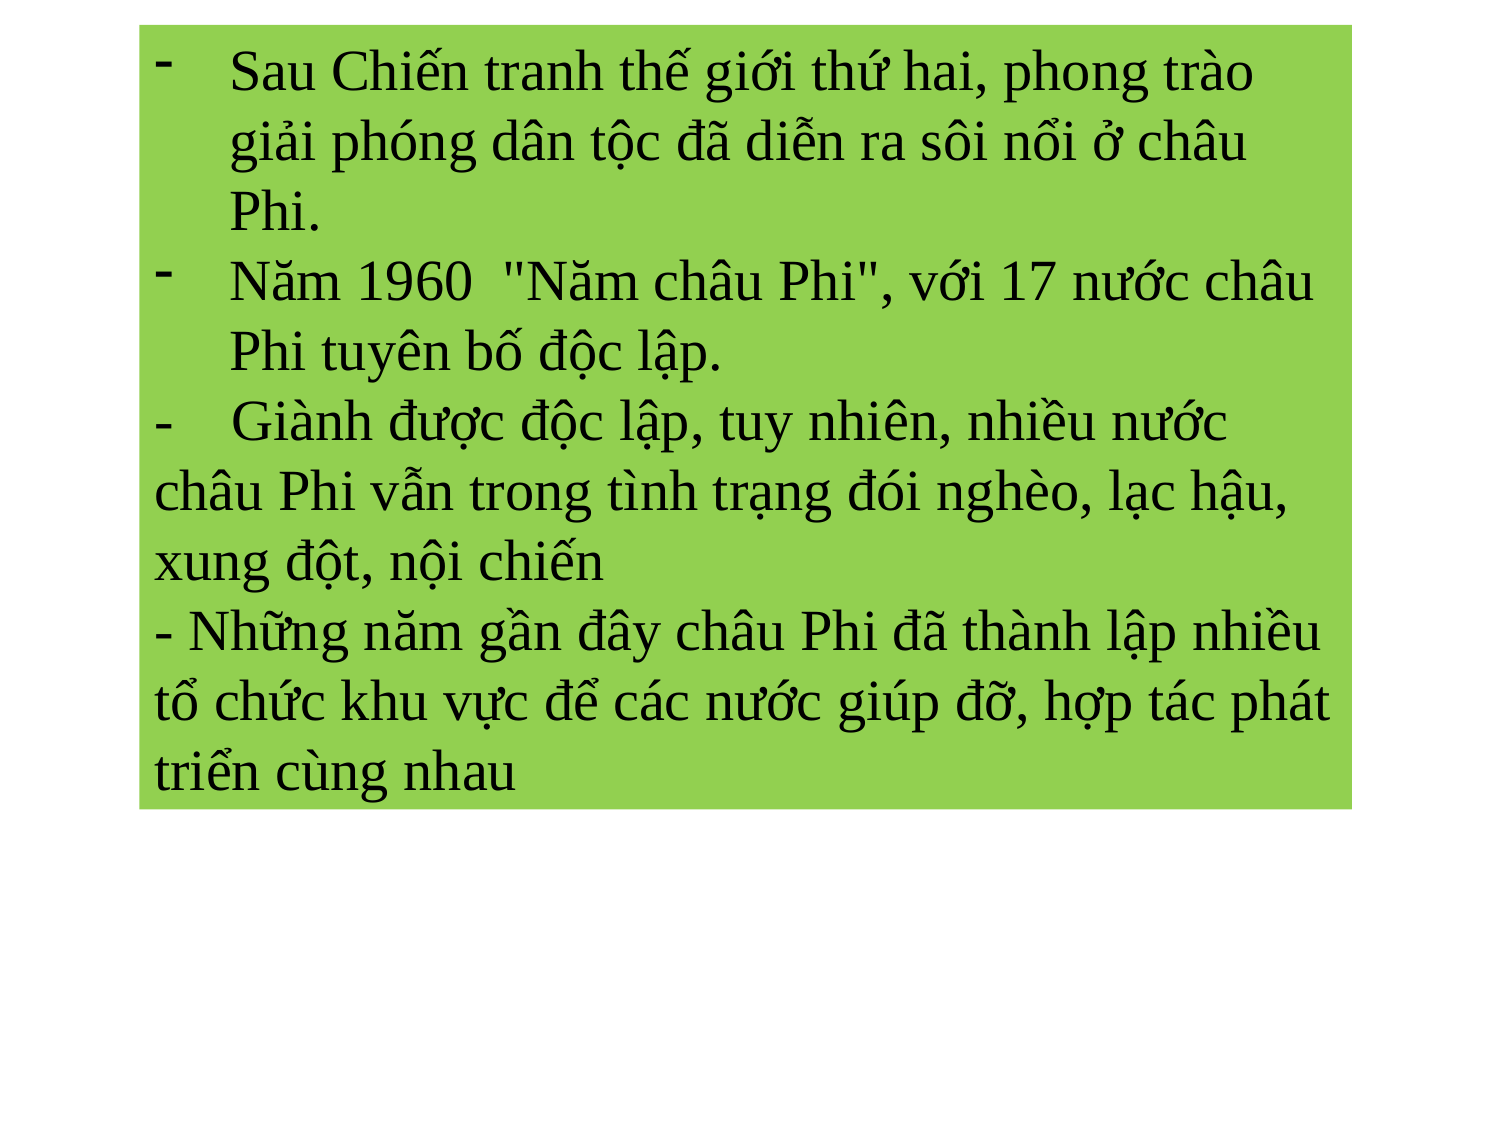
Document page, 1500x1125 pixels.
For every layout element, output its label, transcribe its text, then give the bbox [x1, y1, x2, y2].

text_box Sau Chiến tranh thế giới thứ hai, phong trào giải phóng dân tộc đã diễn ra sôi nổi ở châu Phi. Năm 1960 "Năm châu Phi", với 17 nước châu Phi tuyên bố độc lập. - Giành được độc lập, tuy nhiên, nhiều nước châu Phi vẫn trong tình trạng đói nghèo, lạc hậu, xung đột, nội chiến - Những năm gần đây châu Phi đã thành lập nhiều tổ chức khu vực để các nước giúp đỡ, hợp tác phát triển cùng nhau [139, 24, 1352, 810]
